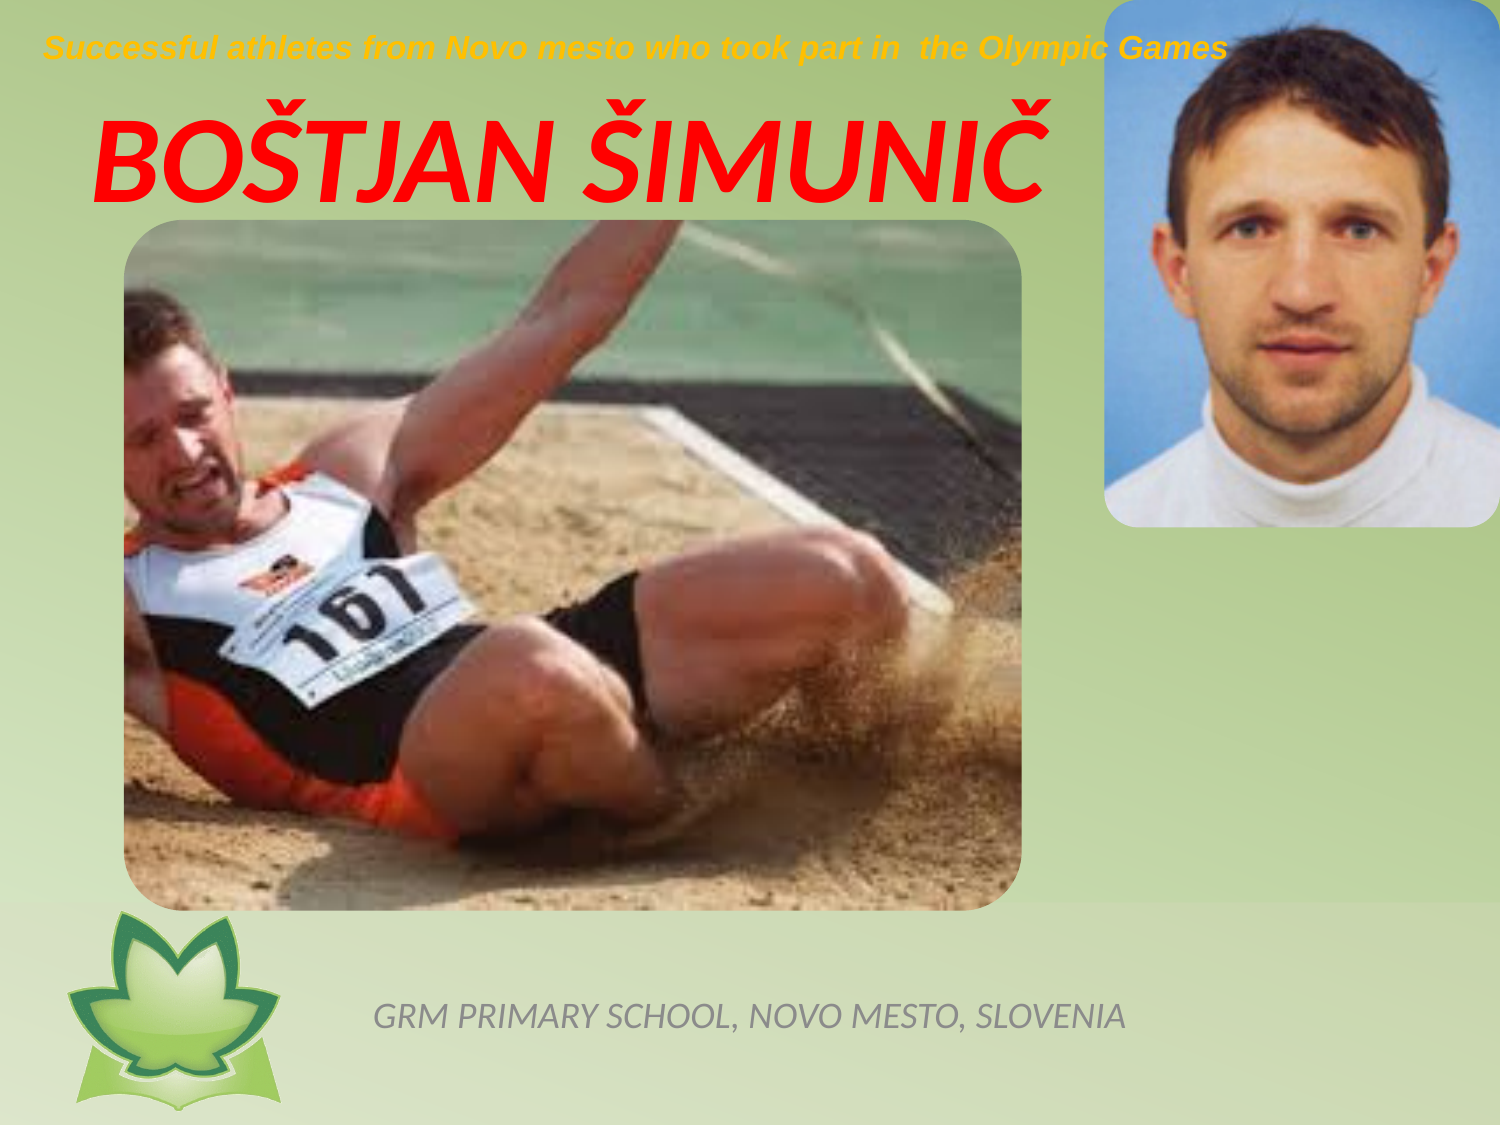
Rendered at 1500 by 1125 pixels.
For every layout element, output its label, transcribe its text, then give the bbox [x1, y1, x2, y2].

footer GRM PRIMARY SCHOOL, NOVO MESTO, SLOVENIA [0, 902, 1500, 1125]
title BOŠTJAN ŠIMUNIČ [74, 74, 1099, 236]
picture [123, 219, 1022, 911]
text_box Successful athletes from Novo mesto who took part in the Olympic Games [0, 19, 1099, 74]
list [1104, 0, 1500, 528]
